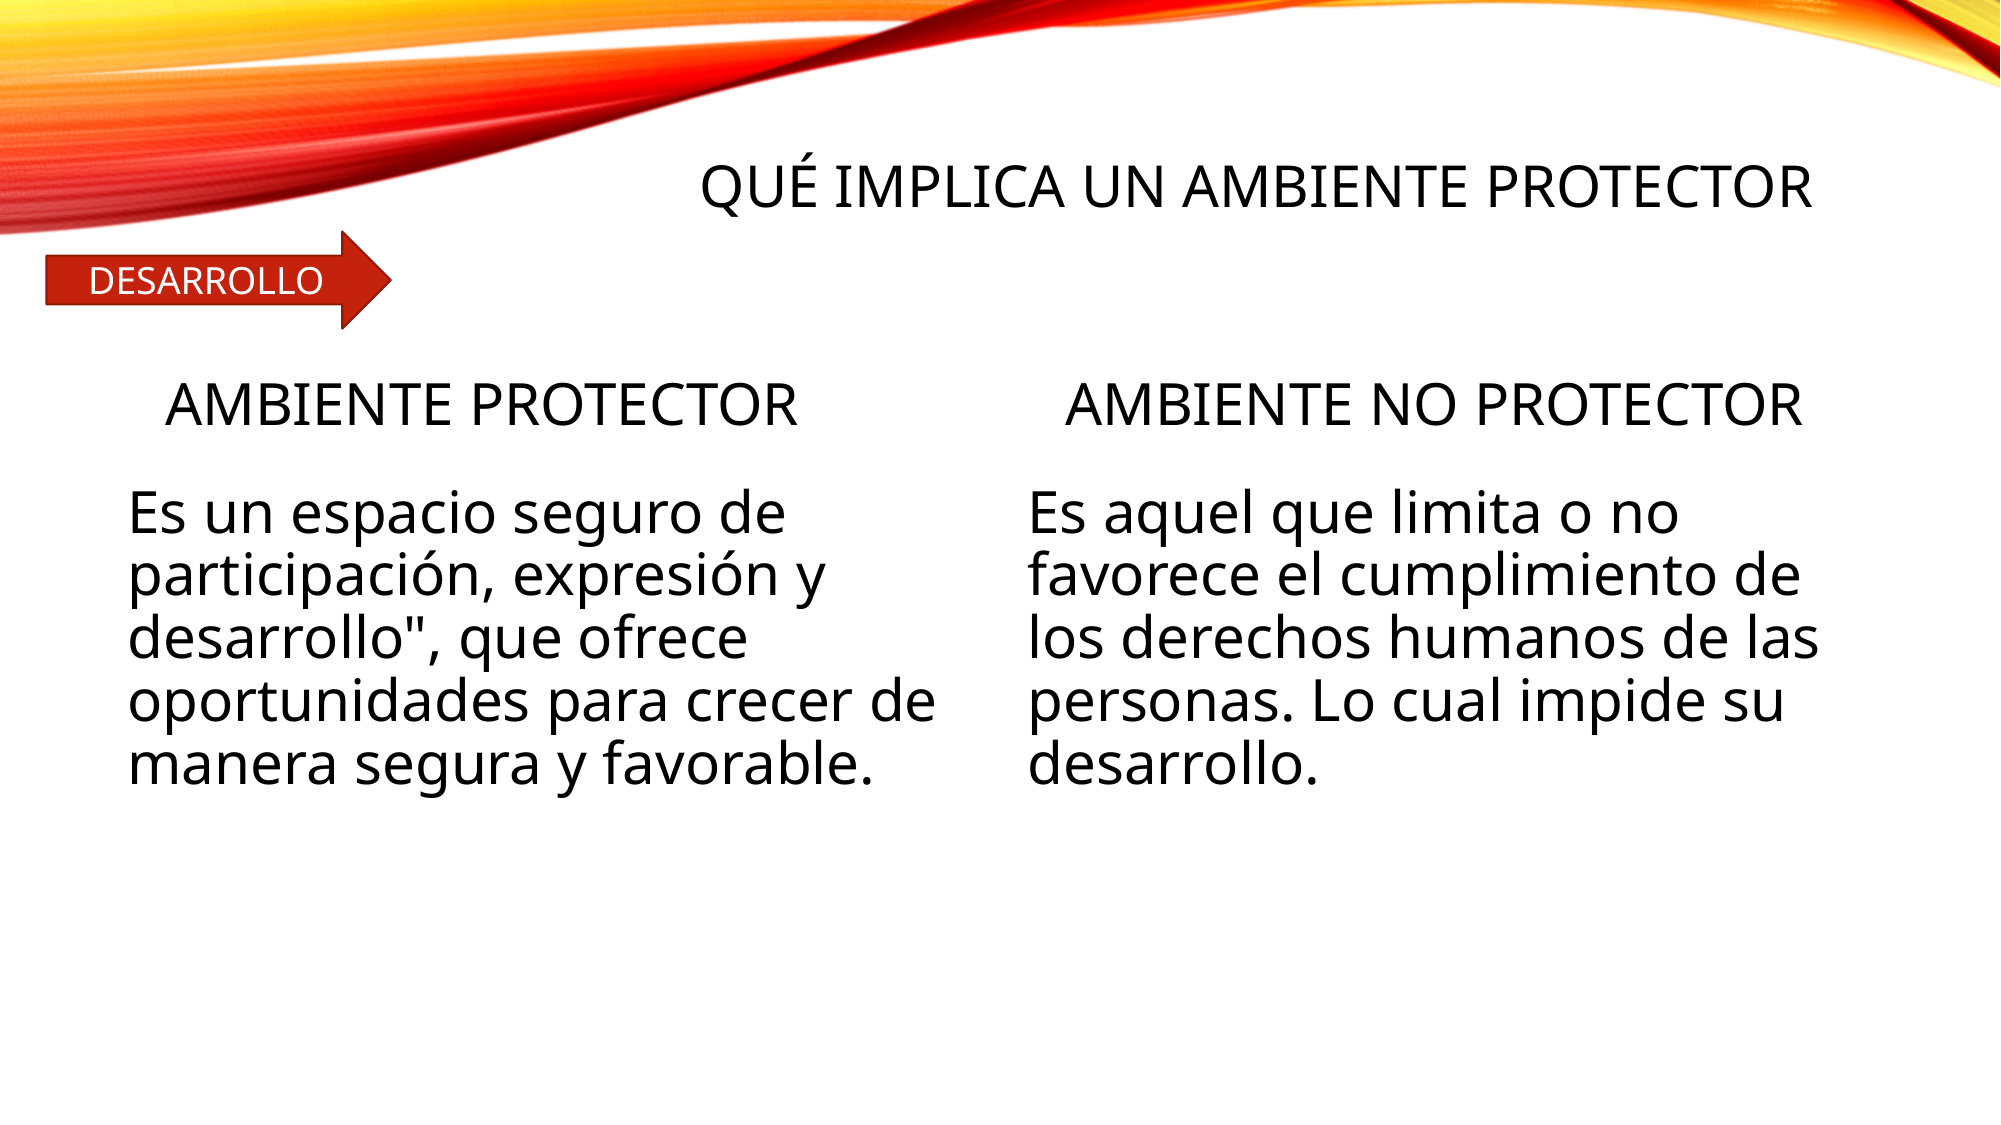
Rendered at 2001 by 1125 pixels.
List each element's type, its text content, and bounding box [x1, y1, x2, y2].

text_box DESARROLLO [45, 230, 392, 330]
list AMBIENTE NO PROTECTOR [1050, 358, 1888, 446]
picture [0, 0, 2000, 237]
list Es un espacio seguro de participación, expresión y desarrollo", que ofrece oportunidades para crecer de manera segura y favorable. [112, 475, 984, 1021]
title QUÉ IMPLICA UN AMBIENTE PROTECTOr [474, 125, 1888, 252]
list Es aquel que limita o no favorece el cumplimiento de los derechos humanos de las personas. Lo cual impide su desarrollo. [1012, 475, 1888, 1021]
list AMBIENTE PROTECTOR [150, 358, 984, 446]
